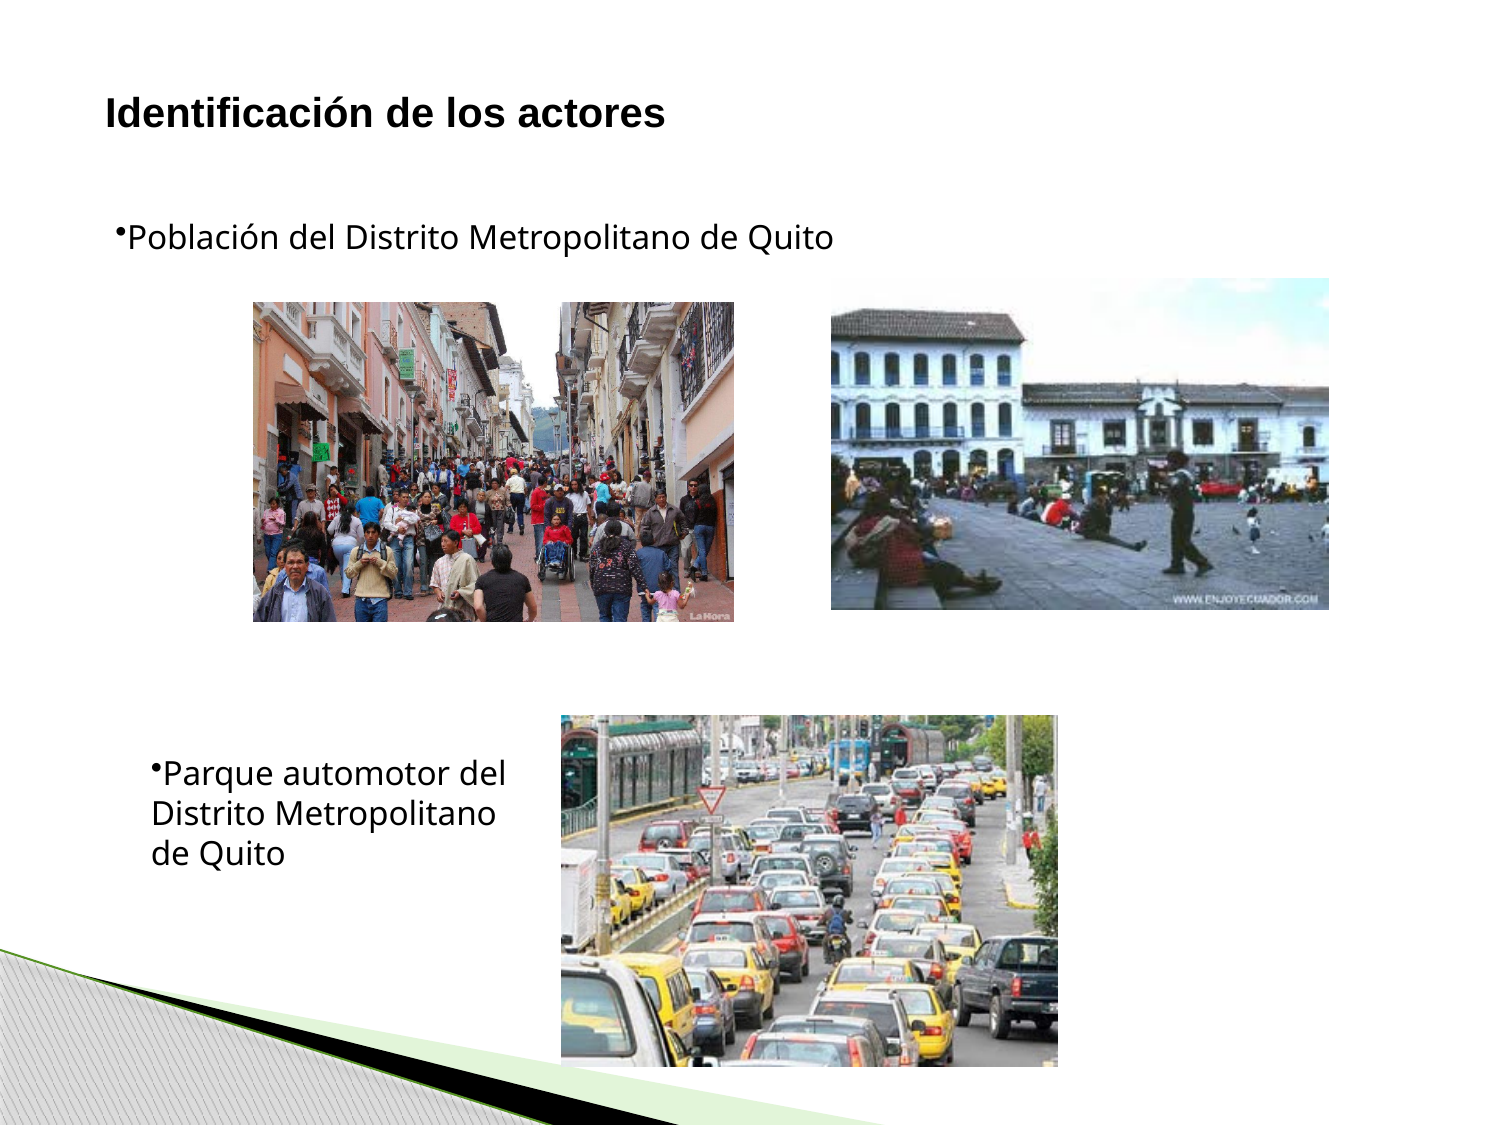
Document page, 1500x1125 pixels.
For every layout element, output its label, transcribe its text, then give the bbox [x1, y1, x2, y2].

text_box Identificación de los actores [90, 78, 682, 143]
text_box Parque automotor del Distrito Metropolitano de Quito [135, 744, 538, 920]
text_box Población del Distrito Metropolitano de Quito [100, 208, 1017, 264]
picture [560, 715, 1058, 1067]
picture [831, 278, 1329, 610]
picture [253, 302, 734, 622]
